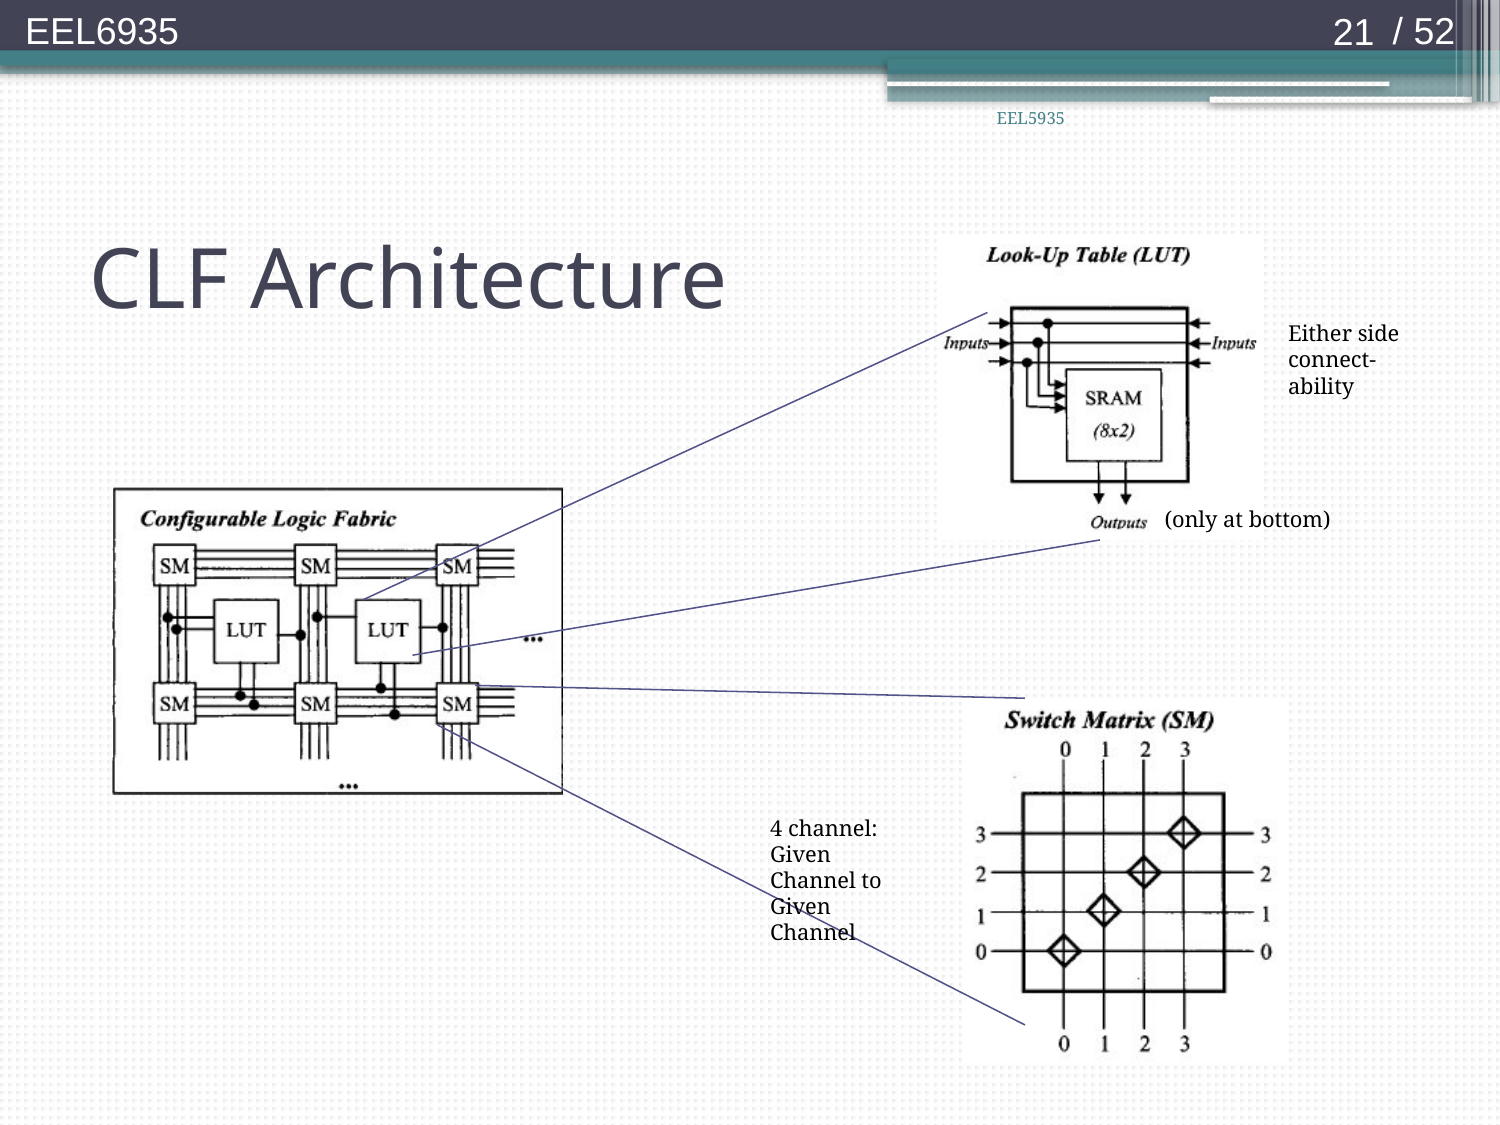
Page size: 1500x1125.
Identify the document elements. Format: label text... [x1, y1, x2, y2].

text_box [362, 312, 988, 601]
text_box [474, 685, 1026, 699]
title CLF Architecture [75, 187, 1425, 363]
picture [962, 697, 1288, 1063]
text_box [412, 539, 1101, 656]
footer EEL5935 [862, 100, 1080, 176]
picture [937, 234, 1263, 541]
text_box Either side connect-ability [1273, 312, 1450, 406]
slide_number 21 [1264, 0, 1390, 60]
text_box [437, 724, 1026, 1026]
picture [112, 487, 563, 795]
text_box (only at bottom) [1268, 498, 1375, 540]
